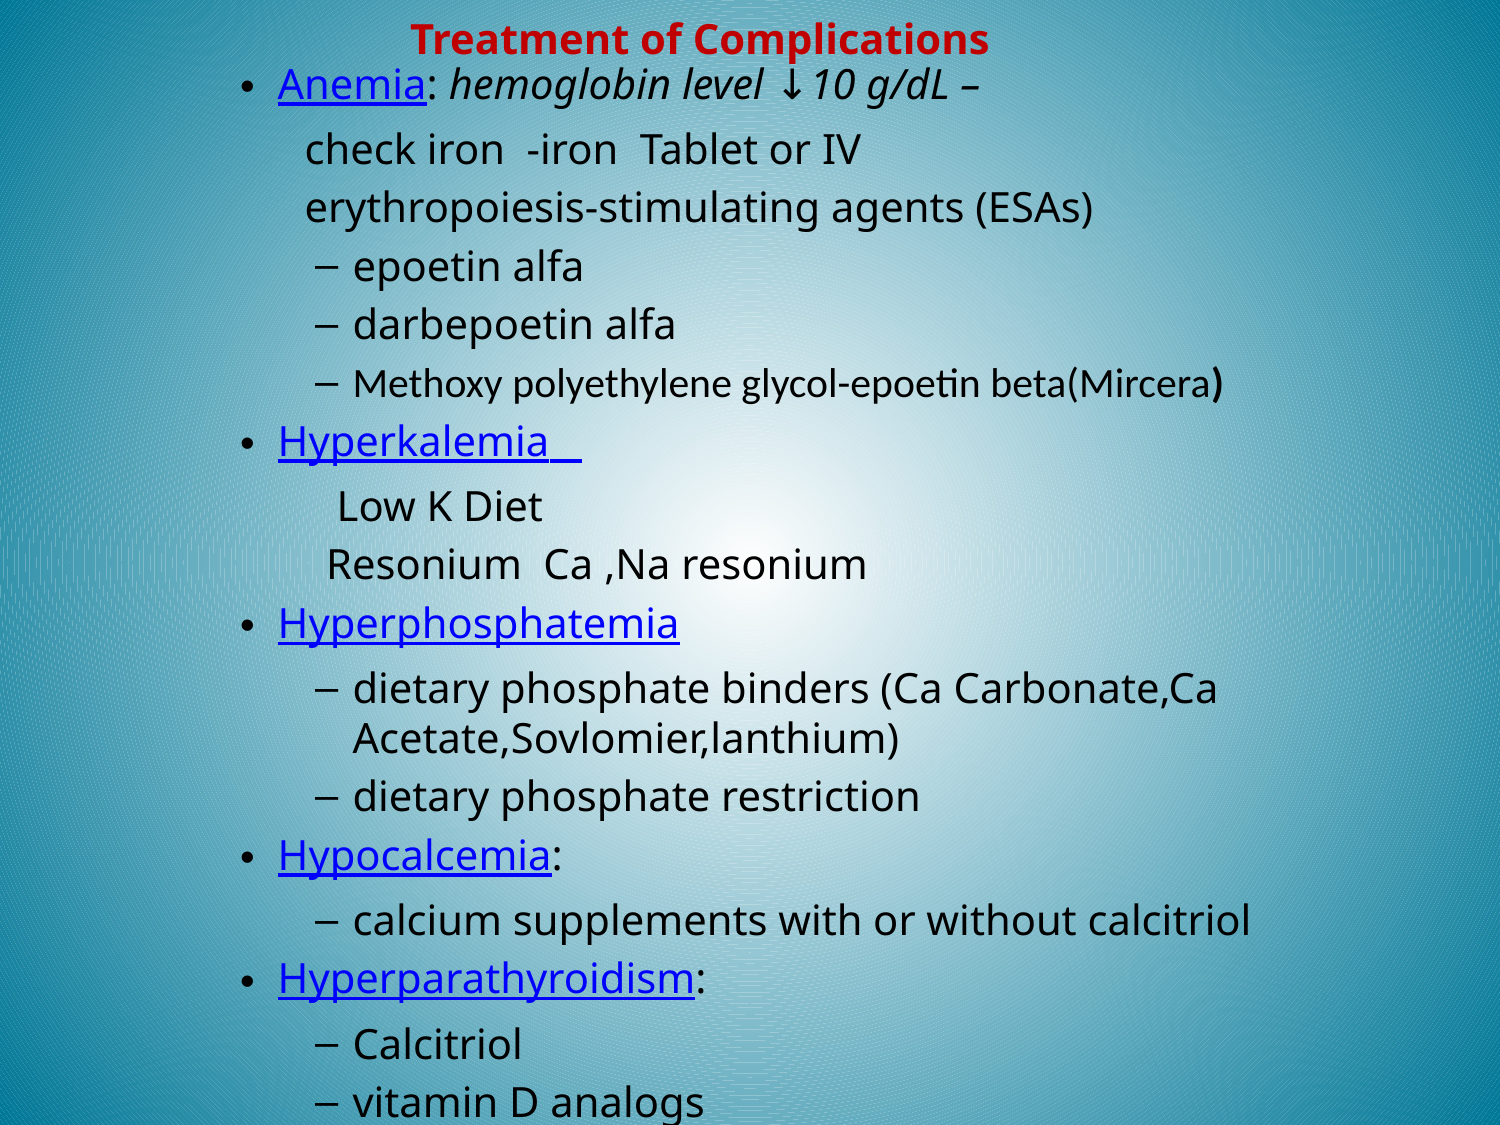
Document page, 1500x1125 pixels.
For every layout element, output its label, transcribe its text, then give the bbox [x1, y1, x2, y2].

title Treatment of Complications [62, 0, 1338, 75]
list Anemia: hemoglobin level ↓10 g/dL – check iron -iron Tablet or IV erythropoiesis-stimulating agents (ESAs) epoetin alfa darbepoetin alfa Methoxy polyethylene glycol-epoetin beta(Mircera) Hyperkalemia Low K Diet Resonium Ca ,Na resonium Hyperphosphatemia dietary phosphate binders (Ca Carbonate,Ca Acetate,Sovlomier,lanthium) dietary phosphate restriction Hypocalcemia: calcium supplements with or without calcitriol Hyperparathyroidism: Calcitriol vitamin D analogs [75, 50, 1425, 1125]
